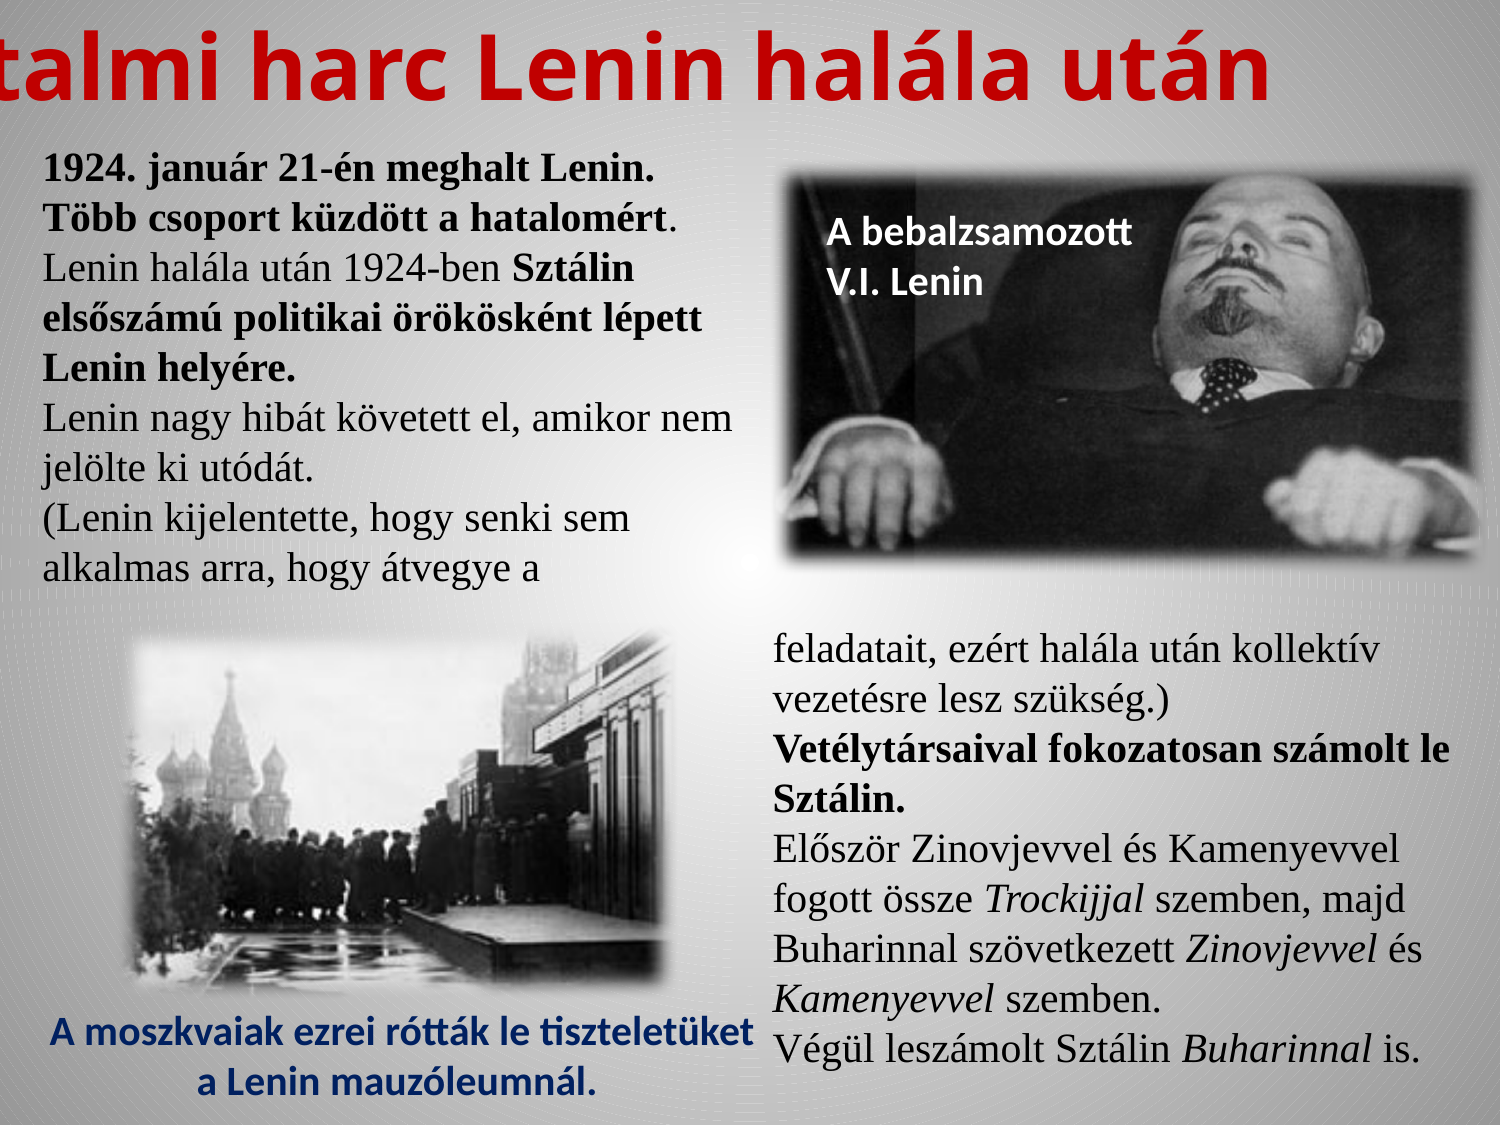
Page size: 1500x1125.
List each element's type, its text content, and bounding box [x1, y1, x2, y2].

text_box A moszkvaiak ezrei rótták le tiszteletüket a Lenin mauzóleumnál. [34, 996, 757, 1112]
picture [116, 623, 679, 1002]
text_box feladatait, ezért halála után kollektív vezetésre lesz szükség.) Vetélytársaival fokozatosan számolt le Sztálin. Először Zinovjevvel és Kamenyevvel fogott össze Trockijjal szemben, majd Buharinnal szövetkezett Zinovjevvel és Kamenyevvel szemben. Végül leszámolt Sztálin Buharinnal is. [757, 613, 1500, 1124]
picture [769, 157, 1489, 576]
text_box 1924. január 21-én meghalt Lenin. Több csoport küzdött a hatalomért. Lenin halála után 1924-ben Sztálin elsőszámú politikai örökösként lépett Lenin helyére. Lenin nagy hibát követett el, amikor nem jelölte ki utódát. (Lenin kijelentette, hogy senki sem alkalmas arra, hogy átvegye a [27, 131, 778, 597]
text_box Hatalmi harc Lenin halála után [0, 1, 1290, 127]
